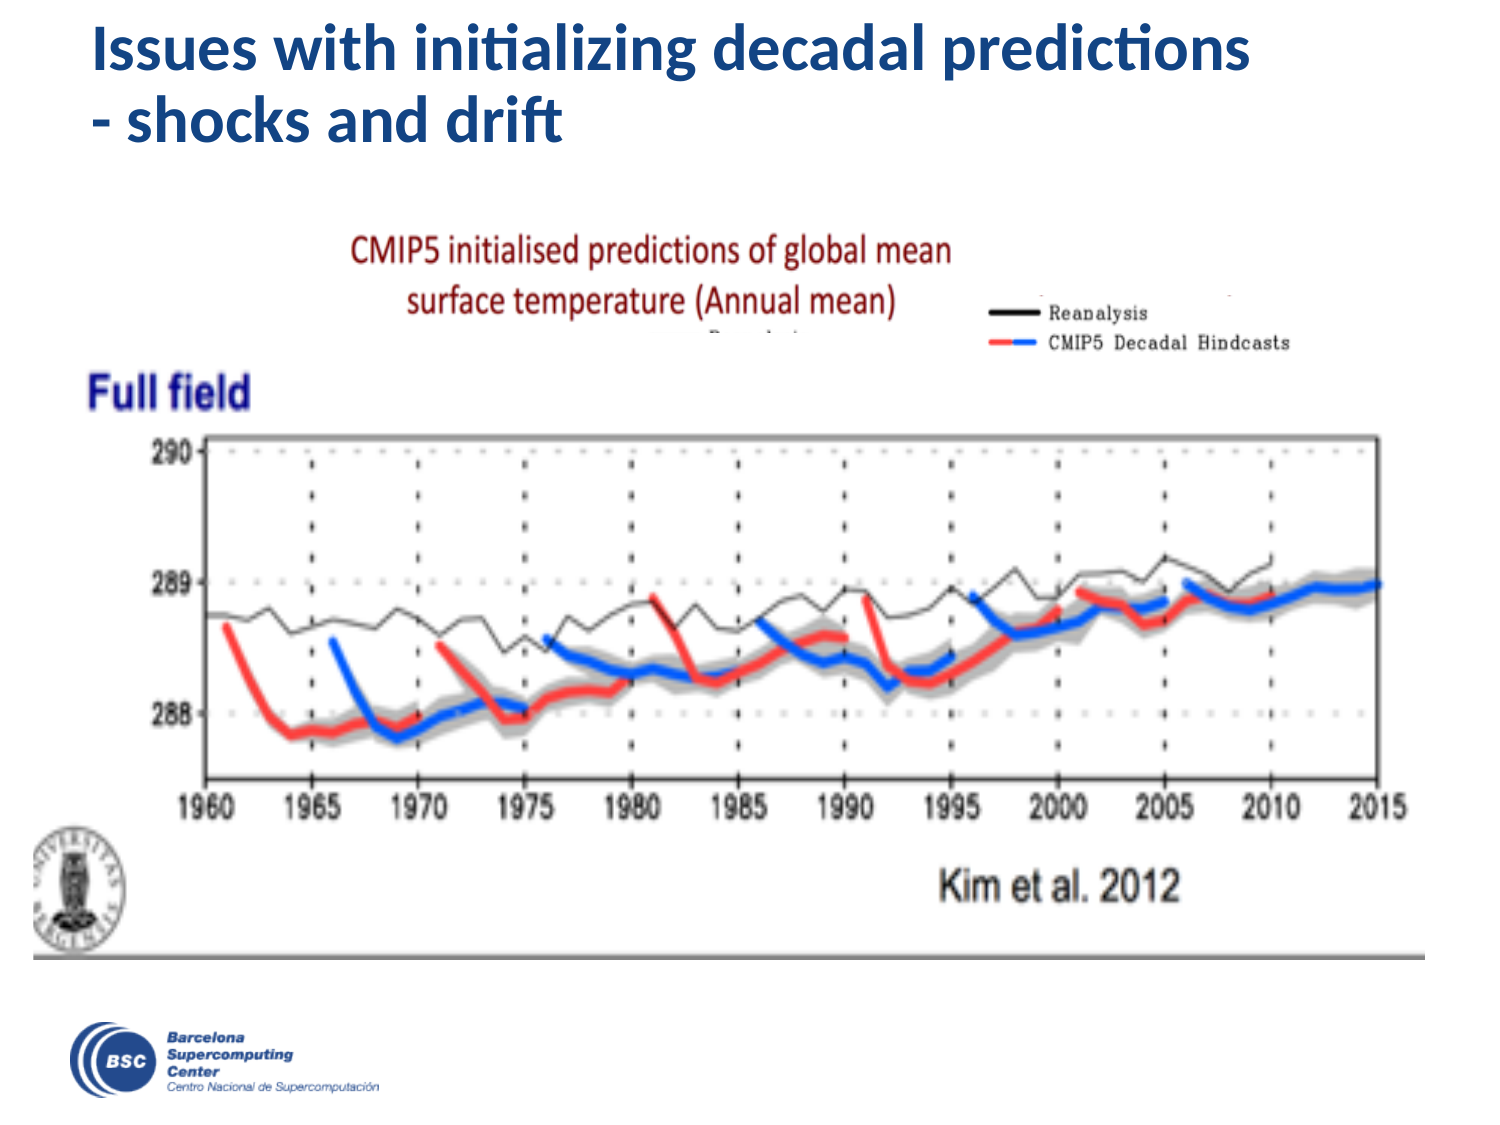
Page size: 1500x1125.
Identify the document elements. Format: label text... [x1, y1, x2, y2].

picture [33, 359, 1425, 960]
title Issues with initializing decadal predictions - shocks and drift [76, 10, 1427, 160]
picture [70, 1022, 379, 1098]
picture [294, 198, 1305, 357]
